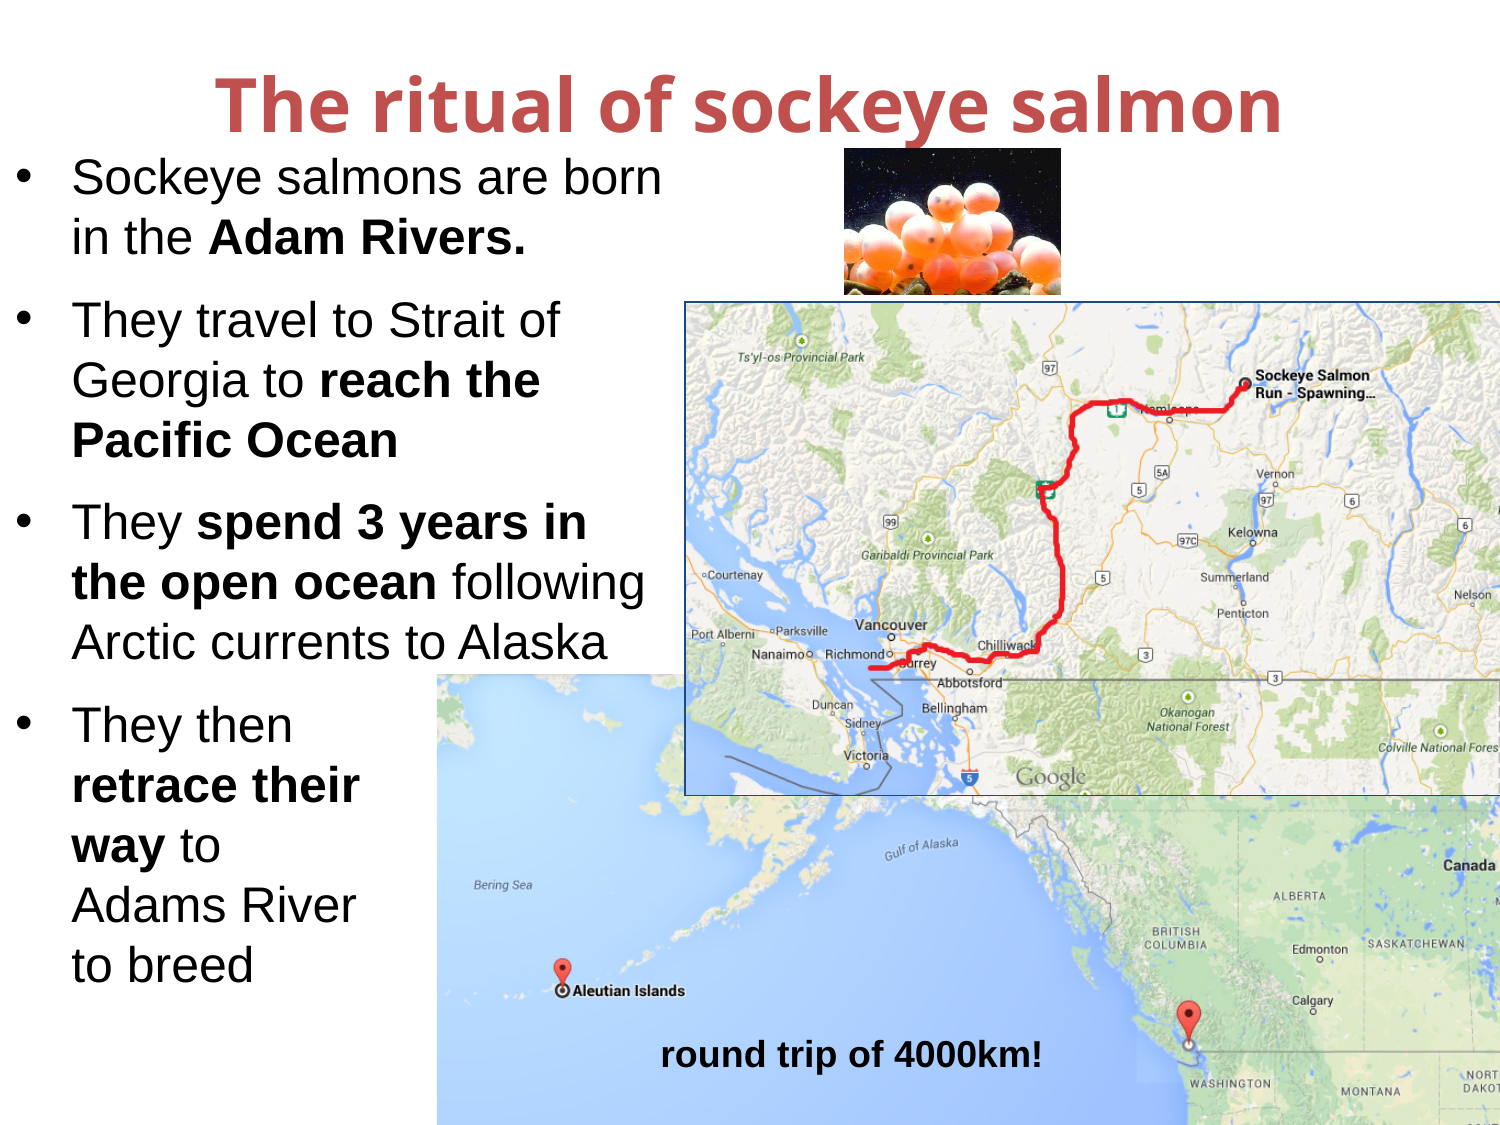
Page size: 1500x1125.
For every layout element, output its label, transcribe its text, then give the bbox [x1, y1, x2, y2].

list Sockeye salmons are born in the Adam Rivers. They travel to Strait of Georgia to reach the Pacific Ocean They spend 3 years in the open ocean following Arctic currents to Alaska They then retrace their way to Adams River to breed [0, 137, 680, 1083]
picture [436, 302, 1500, 1125]
picture [844, 148, 1061, 295]
title The ritual of sockeye salmon [75, 30, 1425, 174]
